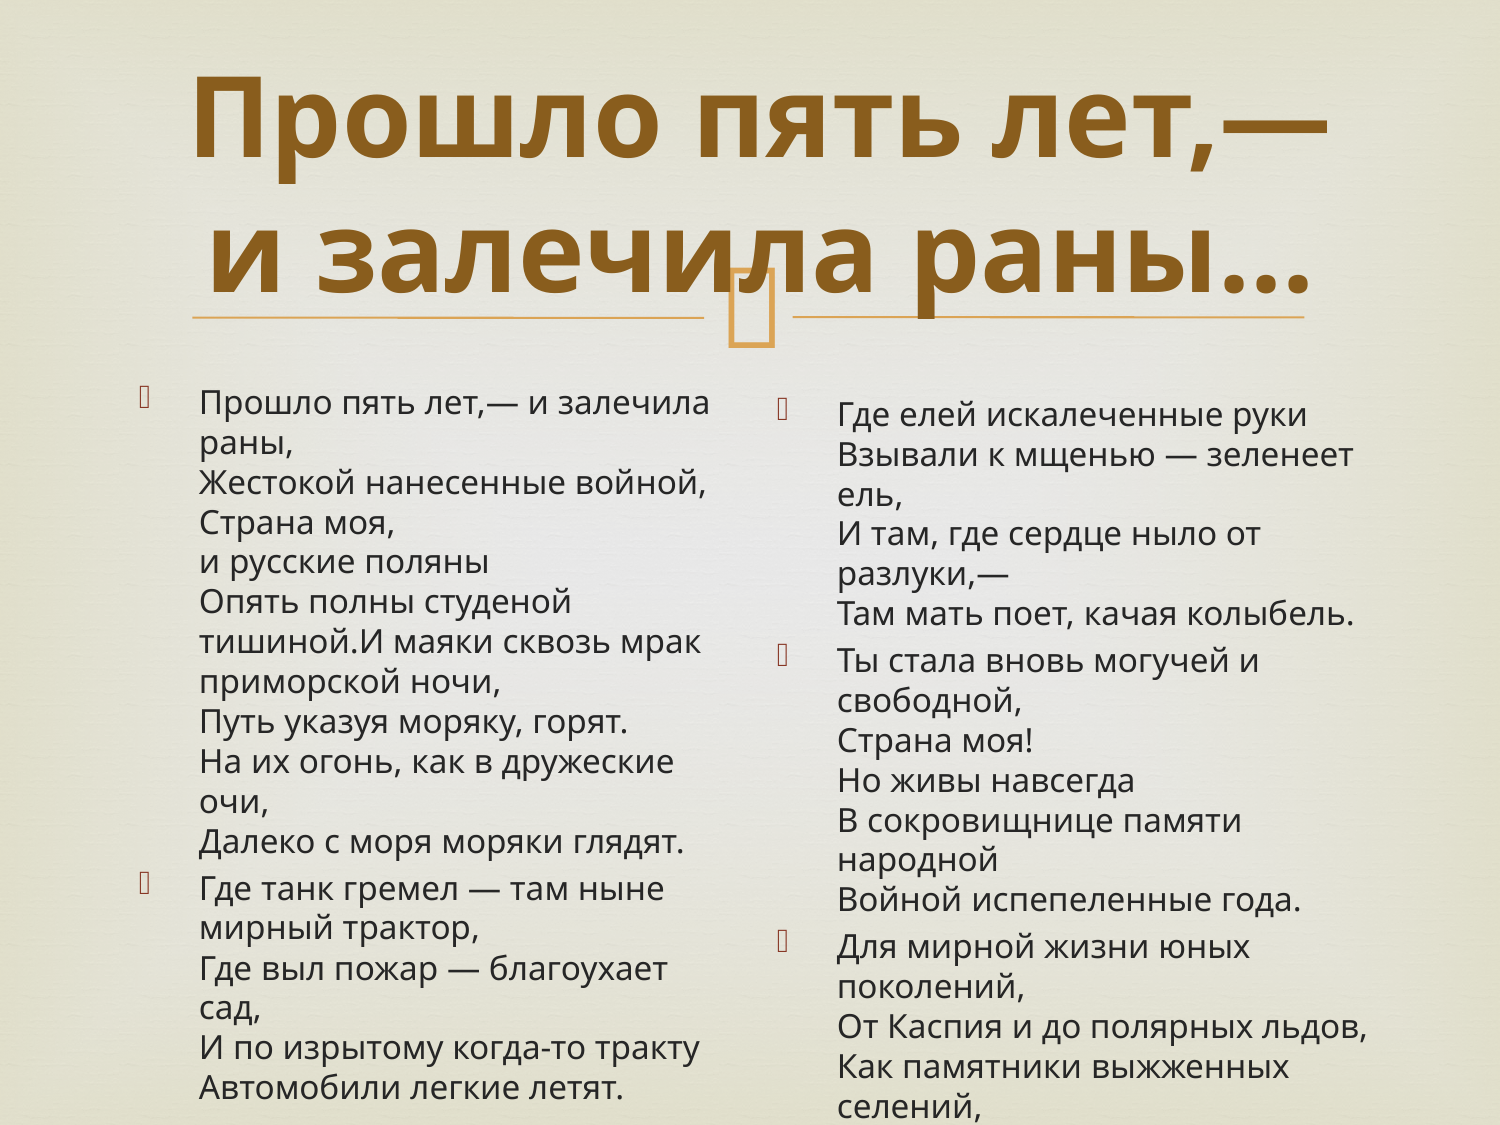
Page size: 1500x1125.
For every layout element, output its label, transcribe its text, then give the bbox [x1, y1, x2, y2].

title Прошло пять лет,— и залечила раны... [123, 160, 1397, 334]
list Прошло пять лет,— и залечила раны, Жестокой нанесенные войной, Страна моя, и русские поляны Опять полны студеной тишиной.И маяки сквозь мрак приморской ночи, Путь указуя моряку, горят. На их огонь, как в дружеские очи, Далеко с моря моряки глядят. Где танк гремел — там ныне мирный трактор, Где выл пожар — благоухает сад, И по изрытому когда-то тракту Автомобили легкие летят. [123, 373, 748, 1010]
list Где елей искалеченные руки Взывали к мщенью — зеленеет ель, И там, где сердце ныло от разлуки,— Там мать поет, качая колыбель. Ты стала вновь могучей и свободной, Страна моя! Но живы навсегда В сокровищнице памяти народной Войной испепеленные года. Для мирной жизни юных поколений, От Каспия и до полярных льдов, Как памятники выжженных селений, Встают громады новых городов. Май 1950 [761, 385, 1386, 1022]
